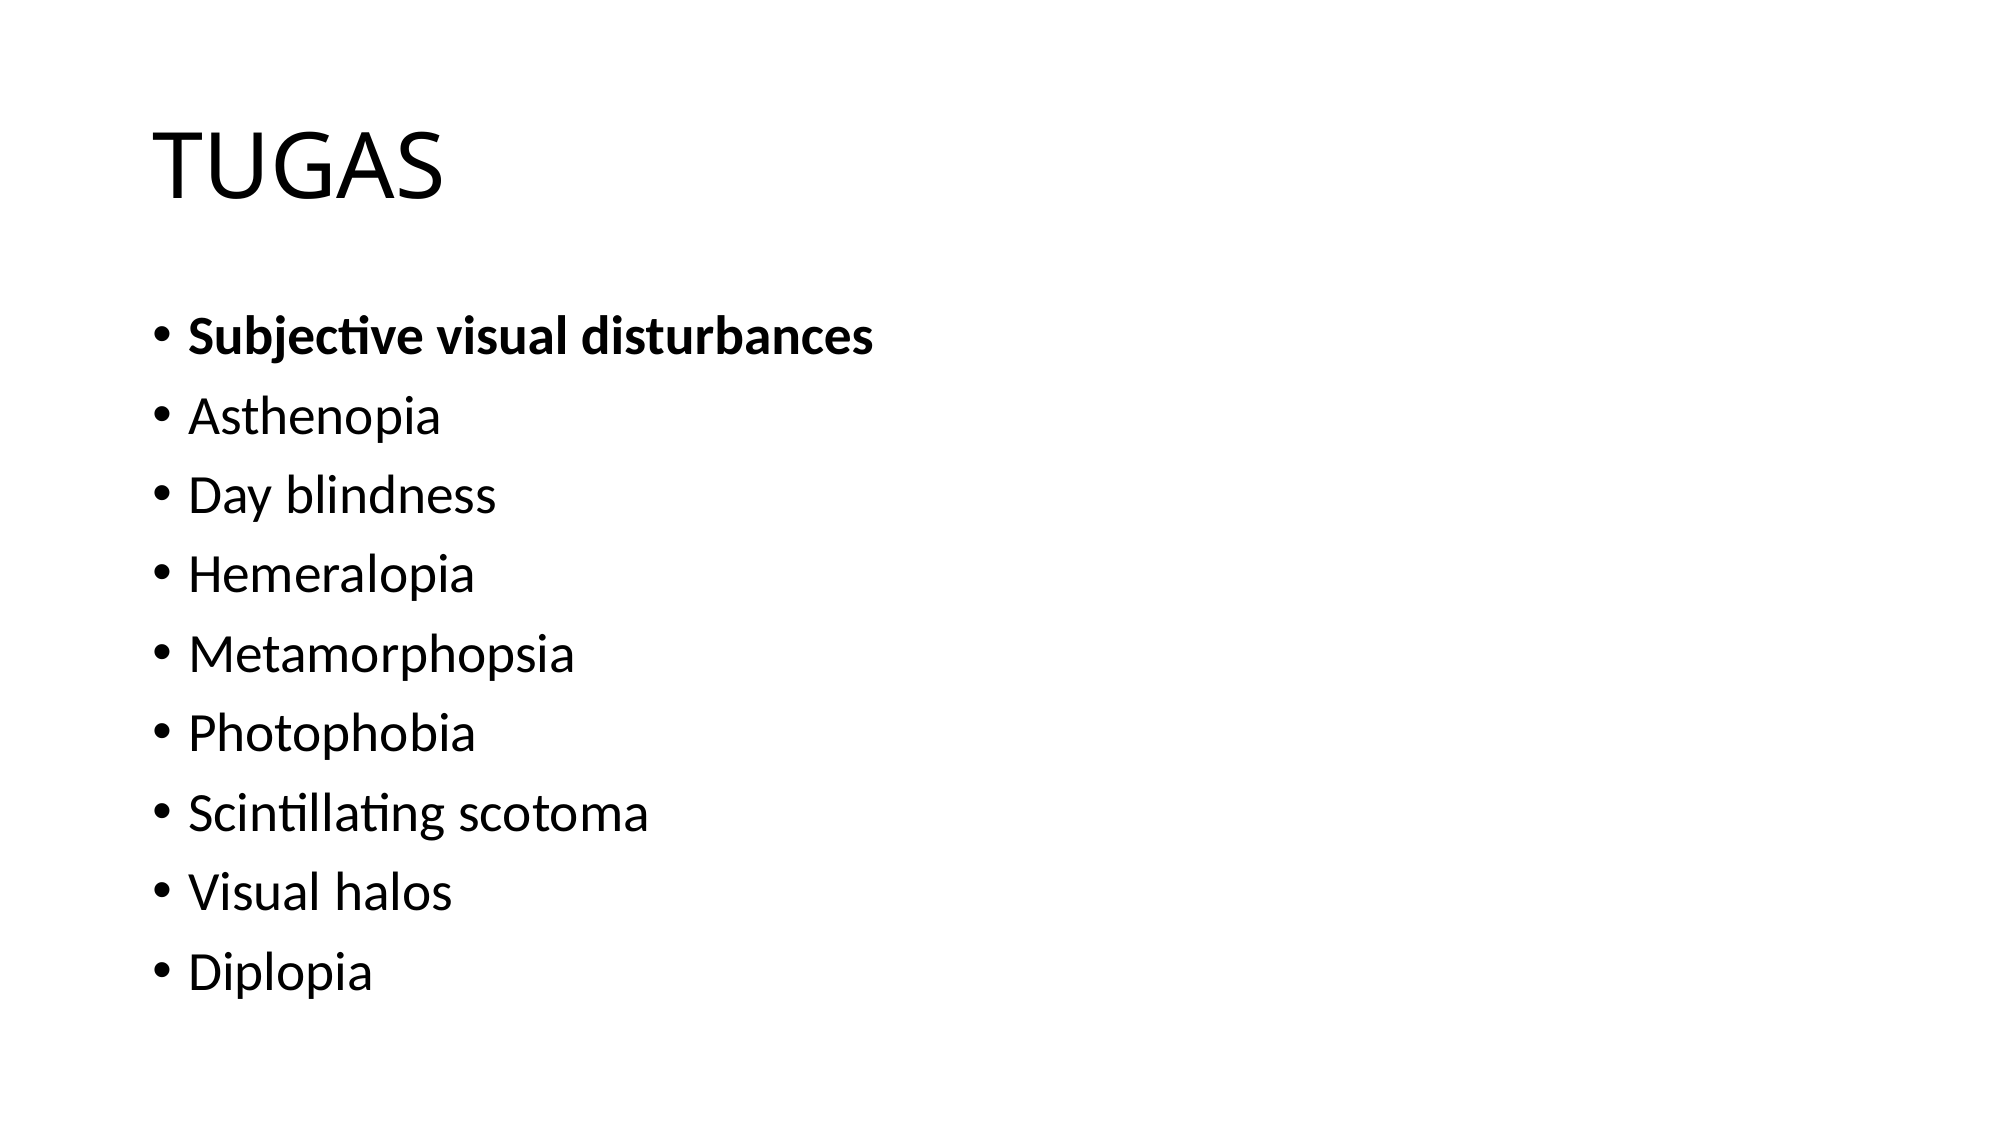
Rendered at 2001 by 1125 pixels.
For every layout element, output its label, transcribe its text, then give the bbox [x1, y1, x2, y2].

title TUGAS [137, 59, 1863, 278]
list Subjective visual disturbances Asthenopia Day blindness Hemeralopia Metamorphopsia Photophobia Scintillating scotoma Visual halos Diplopia [137, 299, 1863, 1014]
